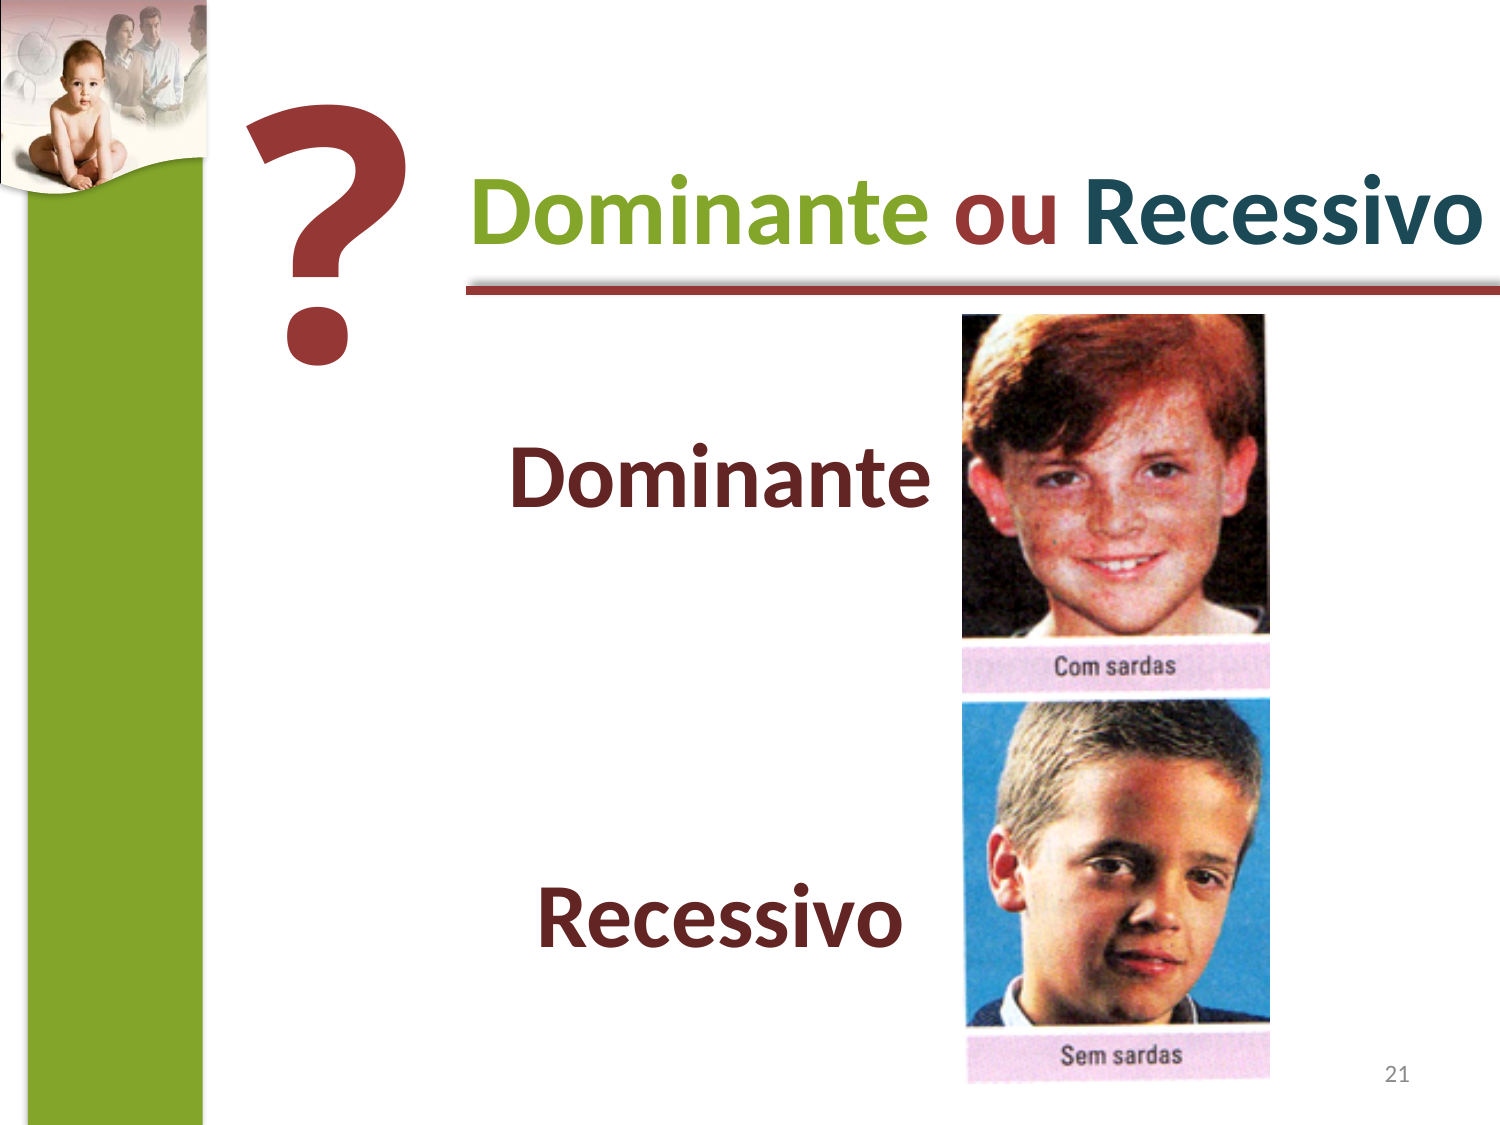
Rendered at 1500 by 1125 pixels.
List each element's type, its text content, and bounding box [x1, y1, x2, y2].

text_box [0, 0, 207, 1125]
text_box Dominante Recessivo [442, 408, 957, 974]
text_box ? [230, 0, 408, 440]
text_box Dominante ou Recessivo [454, 137, 1500, 382]
slide_number 21 [1074, 1042, 1425, 1103]
picture [962, 314, 1270, 1084]
